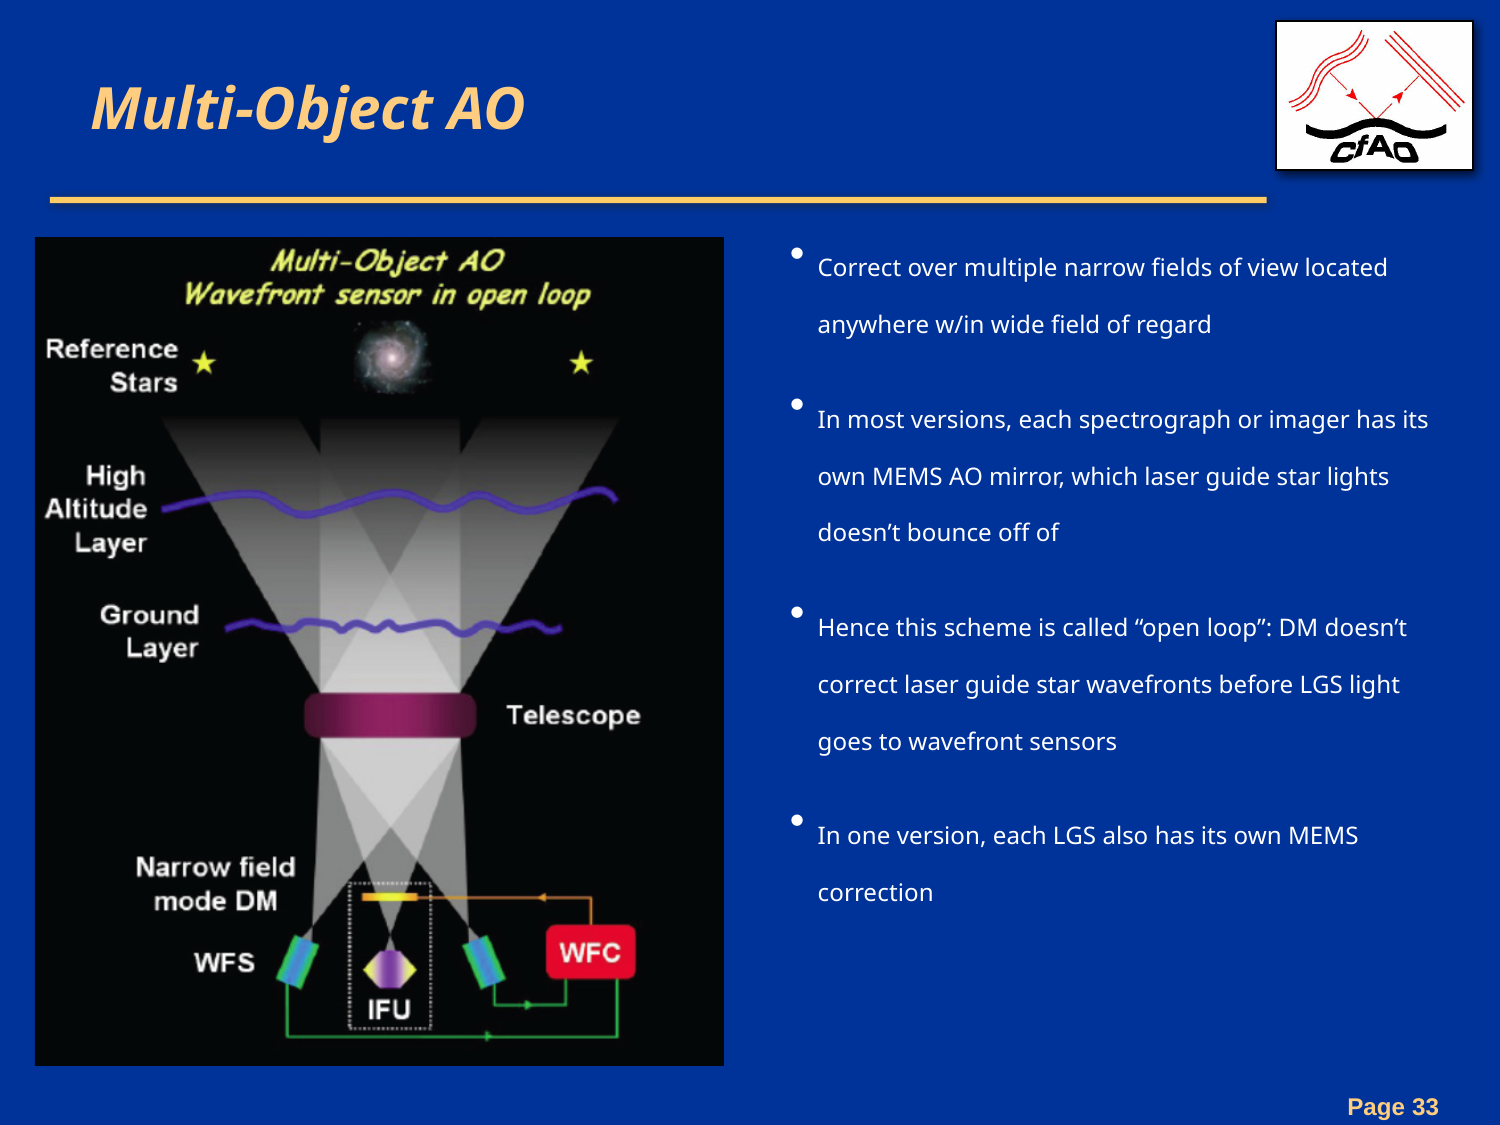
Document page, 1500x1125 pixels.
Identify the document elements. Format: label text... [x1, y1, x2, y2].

picture [34, 237, 725, 1066]
picture [1277, 22, 1472, 169]
text_box Correct over multiple narrow fields of view located anywhere w/in wide field of regard In most versions, each spectrograph or imager has its own MEMS AO mirror, which laser guide star lights doesn’t bounce off of Hence this scheme is called “open loop”: DM doesn’t correct laser guide star wavefronts before LGS light goes to wavefront sensors In one version, each LGS also has its own MEMS correction [774, 217, 1466, 914]
title Multi-Object AO [74, 0, 1251, 213]
